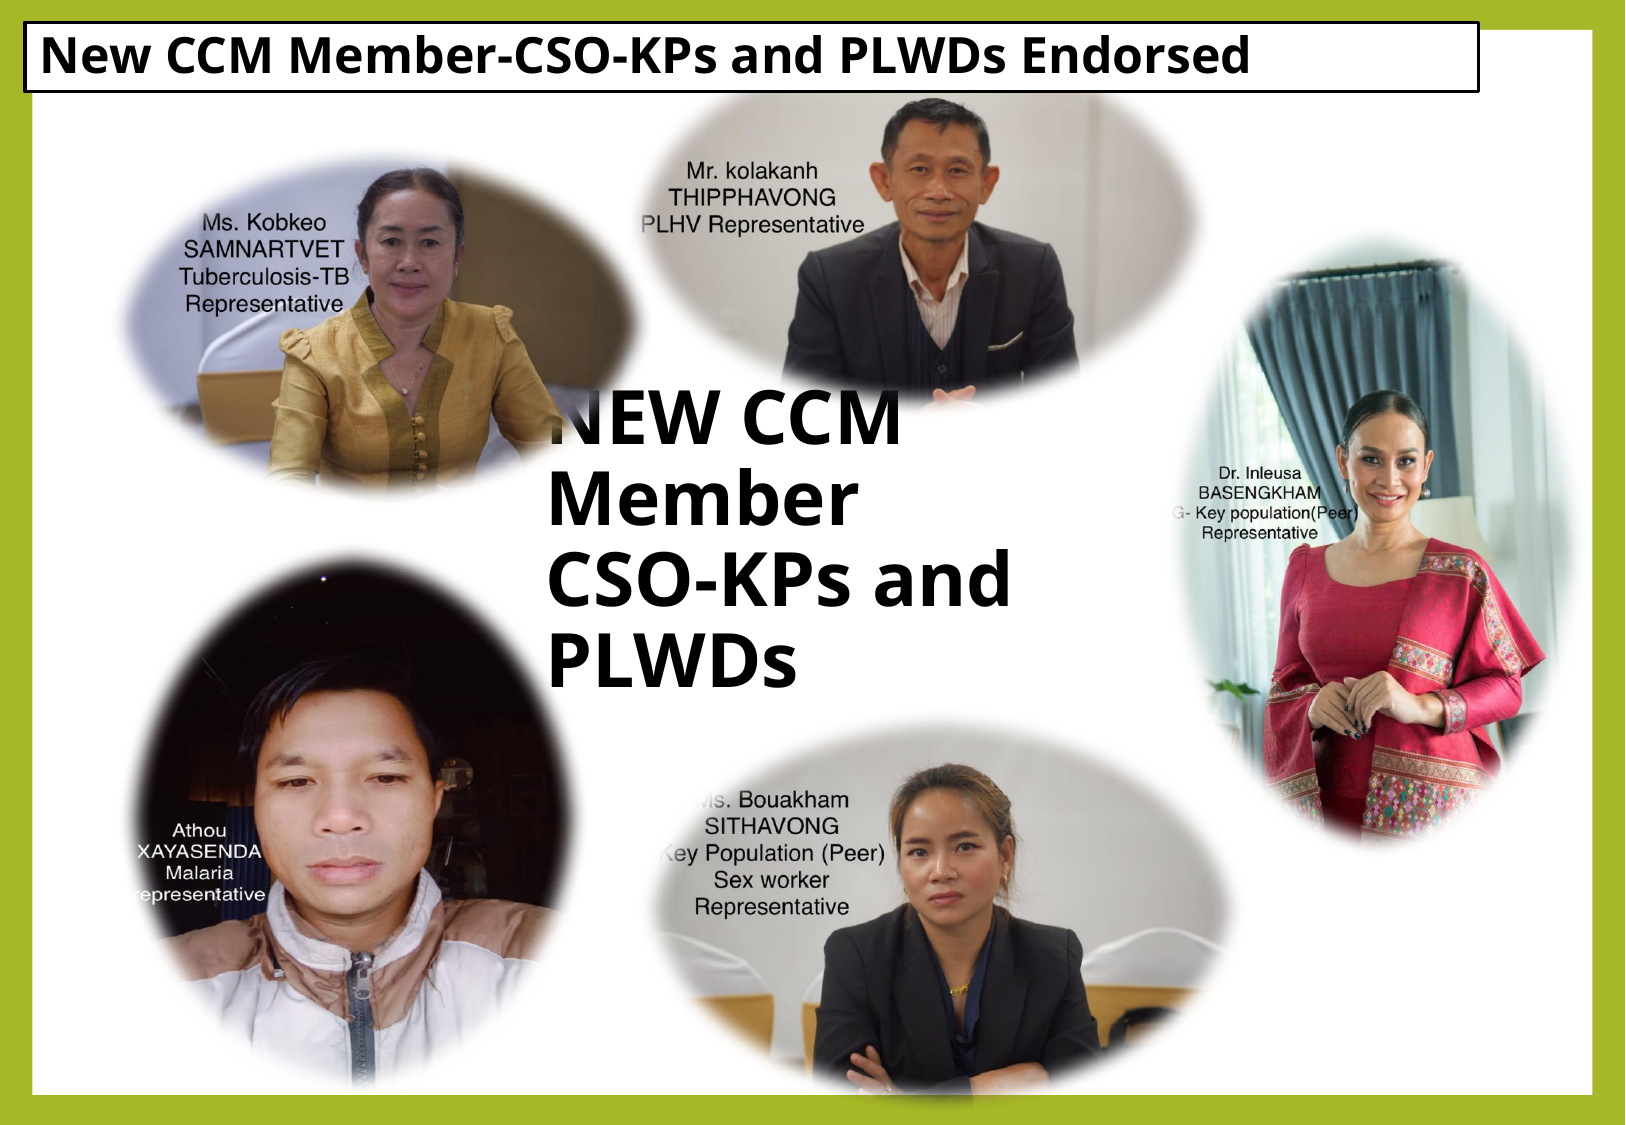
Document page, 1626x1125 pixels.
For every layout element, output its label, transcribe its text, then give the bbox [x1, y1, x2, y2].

picture [117, 539, 589, 1097]
text_box New CCM Member-CSO-KPs and PLWDs Endorsed [23, 21, 1480, 93]
picture [106, 23, 1590, 1114]
title NEW CCM Member CSO-KPs and PLWDs [529, 429, 1158, 658]
